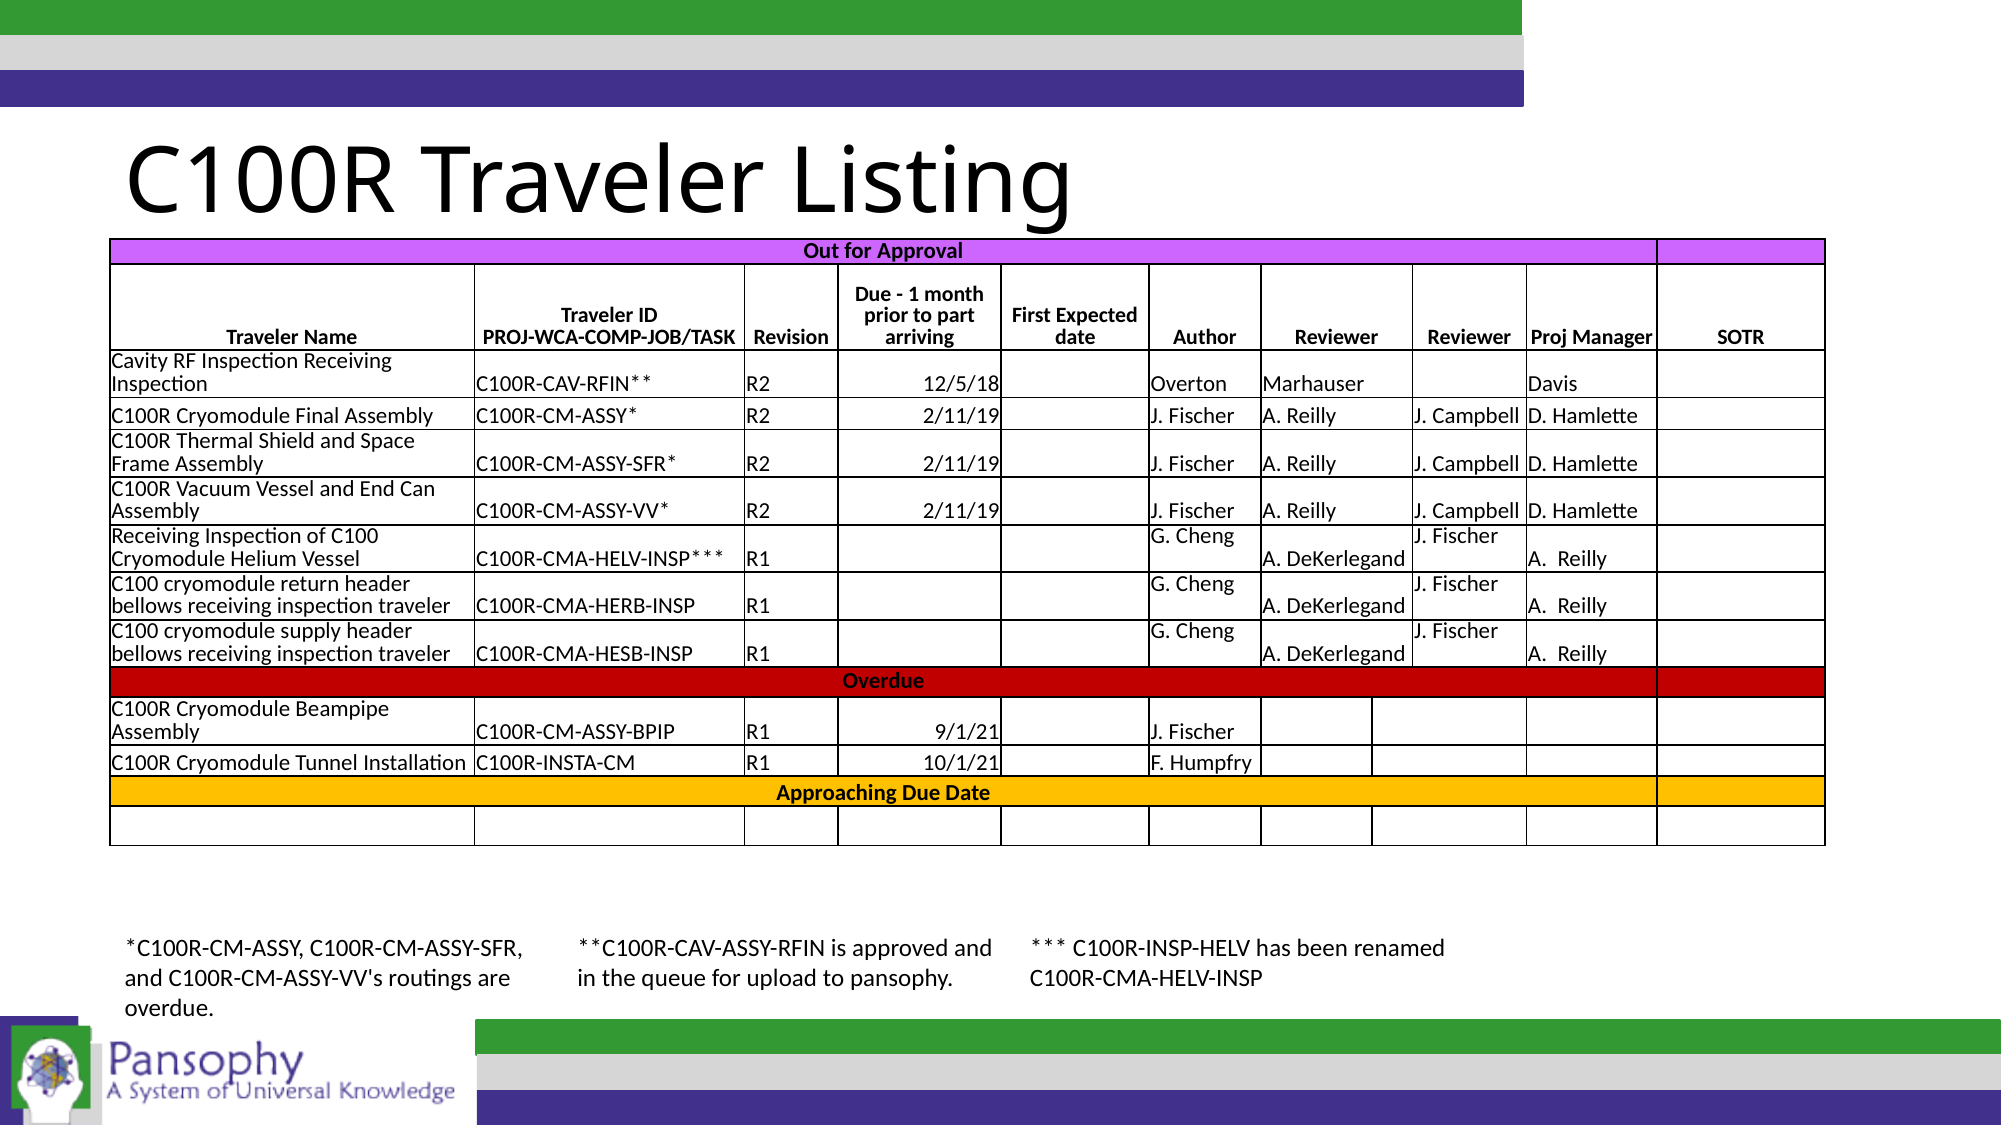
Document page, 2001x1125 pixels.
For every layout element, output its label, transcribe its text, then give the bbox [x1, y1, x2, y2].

table_cell C100R Vacuum Vessel and End Can Assembly [111, 478, 474, 524]
table_cell [475, 807, 744, 845]
table_cell C100R-INSTA-CM [475, 746, 744, 775]
table_cell [1527, 698, 1656, 744]
table_cell [1527, 746, 1656, 775]
table_cell Approaching Due Date [111, 777, 1656, 805]
table_cell Traveler Name [111, 265, 474, 349]
table_cell Davis [1527, 351, 1656, 397]
table_cell Author [1150, 265, 1260, 349]
table_cell D. Hamlette [1527, 478, 1656, 524]
table_cell A. Reilly [1527, 526, 1656, 571]
table_cell J. Campbell [1413, 478, 1526, 524]
table_cell J. Campbell [1413, 398, 1526, 429]
table_cell A. DeKerlegand [1262, 573, 1412, 619]
table_cell 2/11/19 [839, 398, 1000, 429]
table_cell [839, 573, 1000, 619]
table_cell [1002, 746, 1148, 775]
table_cell R2 [745, 478, 837, 524]
table_cell SOTR [1658, 265, 1824, 349]
table_cell C100R-CM-ASSY-VV* [475, 478, 744, 524]
table_cell C100R Thermal Shield and Space Frame Assembly [111, 430, 474, 476]
table_cell [1658, 807, 1824, 845]
table_cell J. Fischer [1150, 398, 1260, 429]
table_cell A. Reilly [1262, 430, 1412, 476]
table_cell [1002, 351, 1148, 397]
text_box C100R Traveler Listing [109, 113, 1657, 238]
table_cell C100R Cryomodule Beampipe Assembly [111, 698, 474, 744]
table_cell A. Reilly [1527, 573, 1656, 619]
table_cell A. DeKerlegand [1262, 621, 1412, 666]
table_cell G. Cheng [1150, 621, 1260, 666]
table_cell [839, 621, 1000, 666]
table_cell G. Cheng [1150, 573, 1260, 619]
table_cell [1658, 478, 1824, 524]
table_cell 10/1/21 [839, 746, 1000, 775]
table_cell J. Fischer [1150, 430, 1260, 476]
table_cell R1 [745, 621, 837, 666]
table_cell [745, 807, 837, 845]
table_cell 12/5/18 [839, 351, 1000, 397]
table_cell [1658, 526, 1824, 571]
table_cell A. Reilly [1262, 478, 1412, 524]
table_cell J. Fischer [1150, 478, 1260, 524]
table_cell Overdue [111, 668, 1656, 696]
table_cell R2 [745, 351, 837, 397]
table_cell [1002, 398, 1148, 429]
table_cell R1 [745, 746, 837, 775]
table_cell [1262, 807, 1371, 845]
picture [0, 1016, 459, 1125]
table_cell 2/11/19 [839, 478, 1000, 524]
table_cell D. Hamlette [1527, 398, 1656, 429]
table_cell Revision [745, 265, 837, 349]
text_box *** C100R-INSP-HELV has been renamed C100R-CMA-HELV-INSP [1015, 923, 1468, 999]
table_cell Receiving Inspection of C100 Cryomodule Helium Vessel [111, 526, 474, 571]
table_cell A. Reilly [1262, 398, 1412, 429]
table_cell J. Fischer [1413, 526, 1526, 571]
table_header [1658, 240, 1824, 263]
table_cell C100R-CMA-HESB-INSP [475, 621, 744, 666]
table_cell [1002, 573, 1148, 619]
table_cell C100R-CAV-RFIN** [475, 351, 744, 397]
table_cell C100R-CMA-HELV-INSP*** [475, 526, 744, 571]
table_cell [1002, 698, 1148, 744]
table_cell Reviewer [1262, 265, 1412, 349]
text_box *C100R-CM-ASSY, C100R-CM-ASSY-SFR, and C100R-CM-ASSY-VV's routings are overdue. [109, 923, 563, 1029]
table_cell [1413, 351, 1526, 397]
table_cell J. Fischer [1413, 573, 1526, 619]
table_cell J. Fischer [1413, 621, 1526, 666]
table_cell C100R-CM-ASSY-SFR* [475, 430, 744, 476]
table_cell 9/1/21 [839, 698, 1000, 744]
table_cell [1658, 351, 1824, 397]
table_cell [1527, 807, 1656, 845]
table_cell [1373, 807, 1526, 845]
table_cell [1002, 807, 1148, 845]
table_cell [1658, 430, 1824, 476]
table_cell [1658, 621, 1824, 666]
table_cell [1658, 746, 1824, 775]
table_header Out for Approval [111, 240, 1656, 263]
table_cell [1373, 698, 1526, 744]
table_cell First Expected date [1002, 265, 1148, 349]
table_cell [1658, 698, 1824, 744]
table_cell [1002, 478, 1148, 524]
table_cell C100R Cryomodule Tunnel Installation [111, 746, 474, 775]
table_cell R1 [745, 573, 837, 619]
table_cell G. Cheng [1150, 526, 1260, 571]
table_cell C100R-CMA-HERB-INSP [475, 573, 744, 619]
table_cell [1658, 573, 1824, 619]
table_cell R2 [745, 398, 837, 429]
table_cell [1658, 668, 1824, 696]
table_cell J. Fischer [1150, 698, 1260, 744]
table_cell [839, 526, 1000, 571]
table_cell [1262, 746, 1371, 775]
table_cell R1 [745, 698, 837, 744]
text_box **C100R-CAV-ASSY-RFIN is approved and in the queue for upload to pansophy. [562, 923, 1015, 999]
table_cell [1262, 698, 1371, 744]
table_cell [111, 807, 474, 845]
table_cell [1002, 621, 1148, 666]
table_cell C100 cryomodule return header bellows receiving inspection traveler [111, 573, 474, 619]
table_cell Cavity RF Inspection Receiving Inspection [111, 351, 474, 397]
table_cell C100R-CM-ASSY-BPIP [475, 698, 744, 744]
table_cell A. DeKerlegand [1262, 526, 1412, 571]
table_cell [1658, 398, 1824, 429]
table_cell [839, 807, 1000, 845]
table_cell Proj Manager [1527, 265, 1656, 349]
table_cell Overton [1150, 351, 1260, 397]
table_cell R2 [745, 430, 837, 476]
table_cell C100 cryomodule supply header bellows receiving inspection traveler [111, 621, 474, 666]
table_cell [1002, 430, 1148, 476]
table_cell C100R Cryomodule Final Assembly [111, 398, 474, 429]
table_cell C100R-CM-ASSY* [475, 398, 744, 429]
table_cell [1373, 746, 1526, 775]
table_cell Due - 1 month prior to part arriving [839, 265, 1000, 349]
table_cell A. Reilly [1527, 621, 1656, 666]
table_cell [1150, 807, 1260, 845]
table_cell 2/11/19 [839, 430, 1000, 476]
table_cell D. Hamlette [1527, 430, 1656, 476]
table_cell Reviewer [1413, 265, 1526, 349]
table_cell J. Campbell [1413, 430, 1526, 476]
table_cell [1658, 777, 1824, 805]
table_cell Traveler ID PROJ-WCA-COMP-JOB/TASK [475, 265, 744, 349]
table_cell F. Humpfry [1150, 746, 1260, 775]
table_cell Marhauser [1262, 351, 1412, 397]
table_cell R1 [745, 526, 837, 571]
table_cell [1002, 526, 1148, 571]
